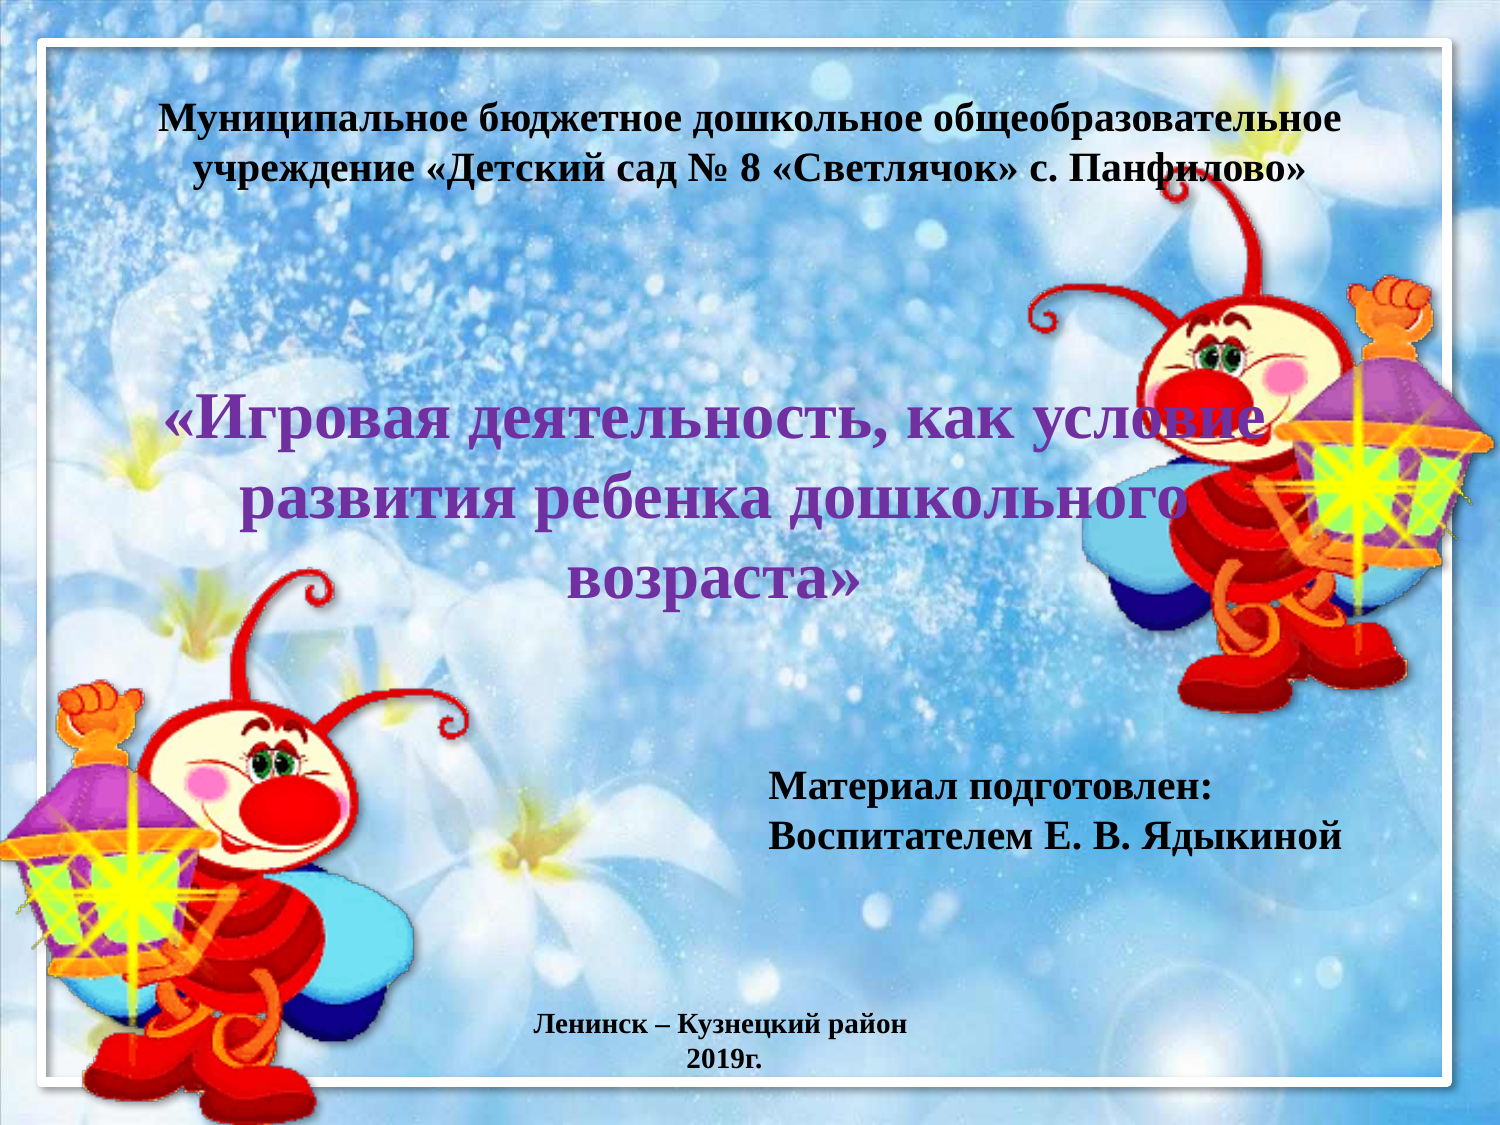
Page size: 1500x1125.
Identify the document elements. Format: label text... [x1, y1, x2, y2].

text_box [582, 620, 1449, 1084]
text_box Муниципальное бюджетное дошкольное общеобразовательное учреждение «Детский сад № 8 «Светлячок» с. Панфилово» [93, 82, 1407, 198]
text_box Материал подготовлен: Воспитателем Е. В. Ядыкиной [679, 750, 1407, 866]
picture [0, 0, 1500, 1125]
text_box [39, 41, 1449, 512]
text_box Ленинск – Кузнецкий район 2019г. [579, 996, 997, 1082]
text_box «Игровая деятельность, как условие развития ребенка дошкольного возраста» [117, 364, 921, 620]
